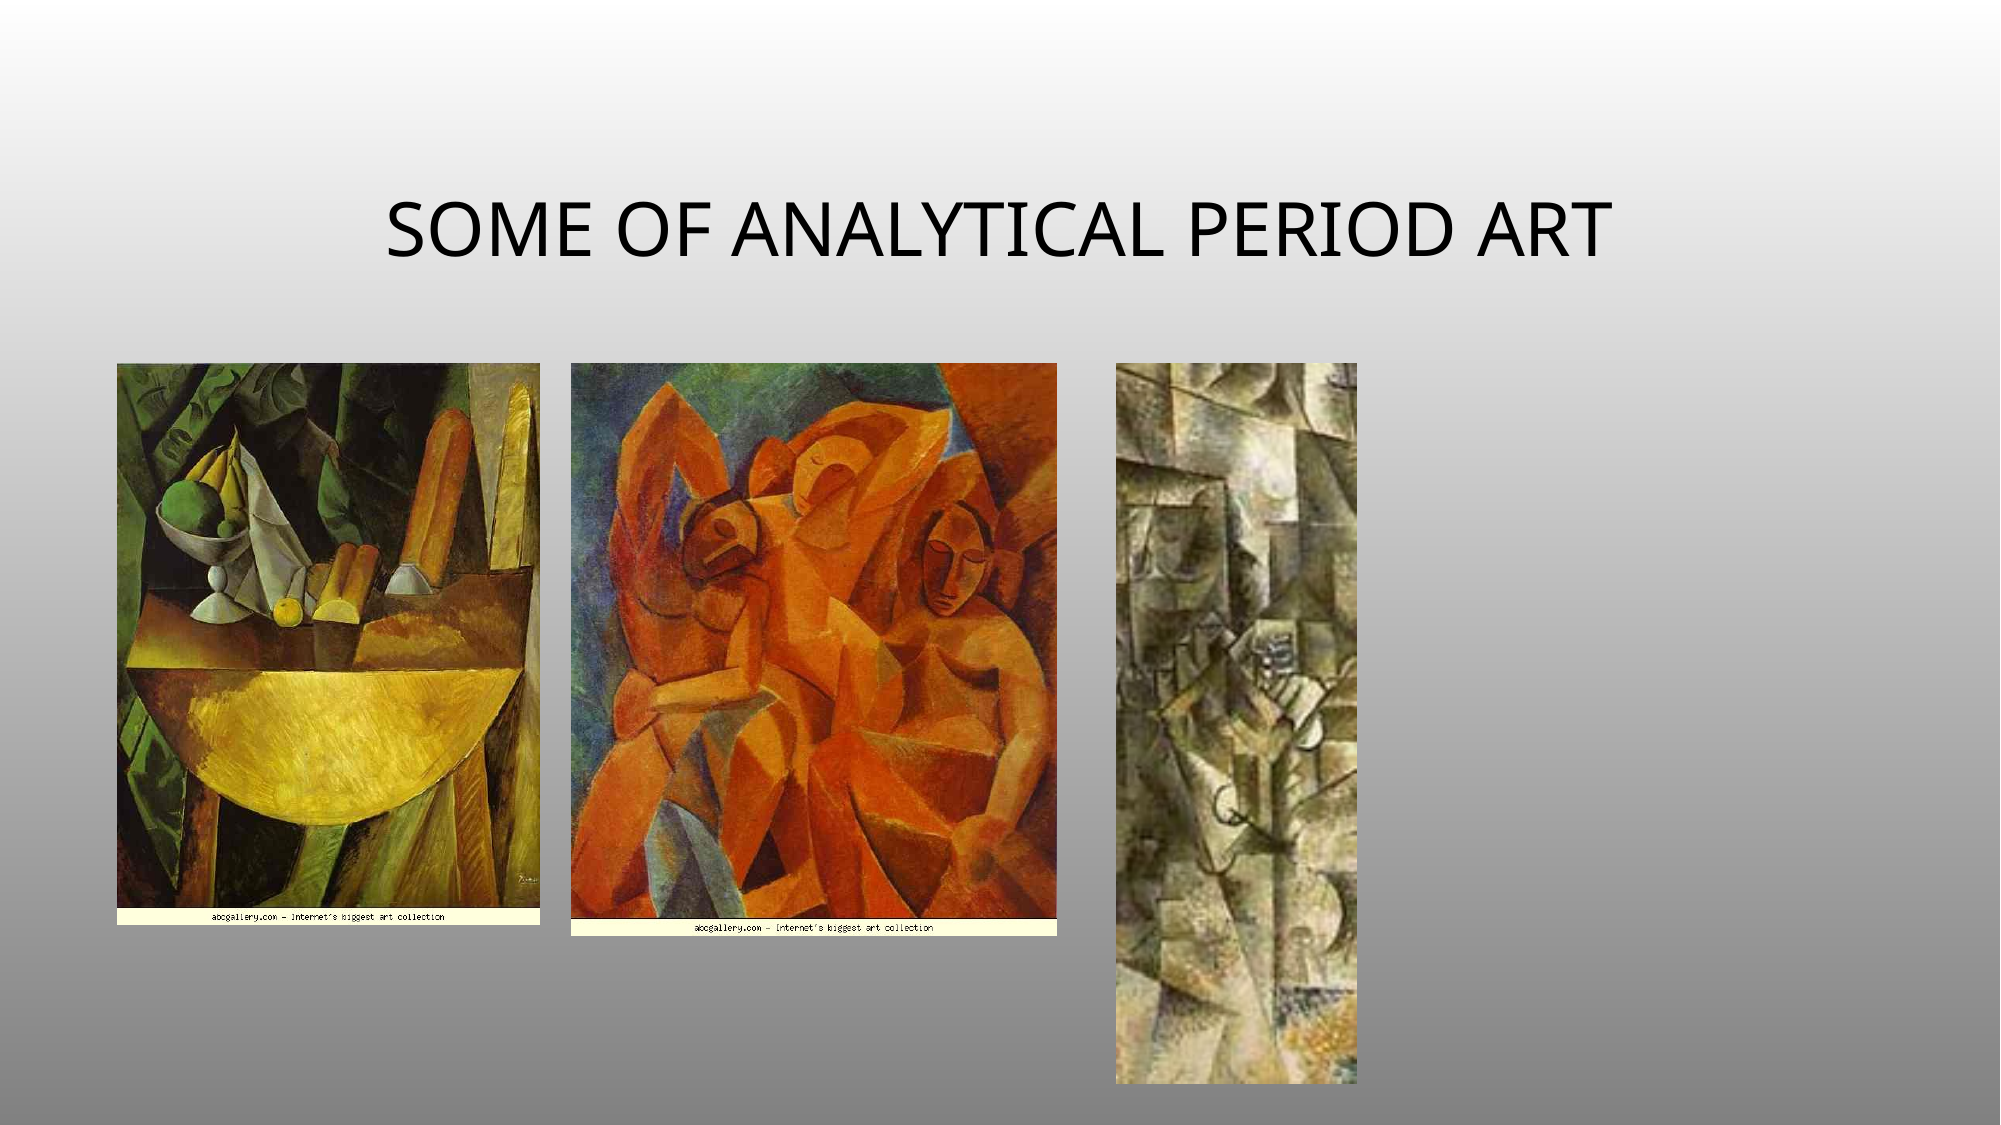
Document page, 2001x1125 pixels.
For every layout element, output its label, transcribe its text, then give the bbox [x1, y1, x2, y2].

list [117, 362, 540, 926]
picture [1116, 362, 1357, 1085]
title Some of Analytical Period Art [149, 101, 1851, 364]
picture [571, 363, 1057, 936]
